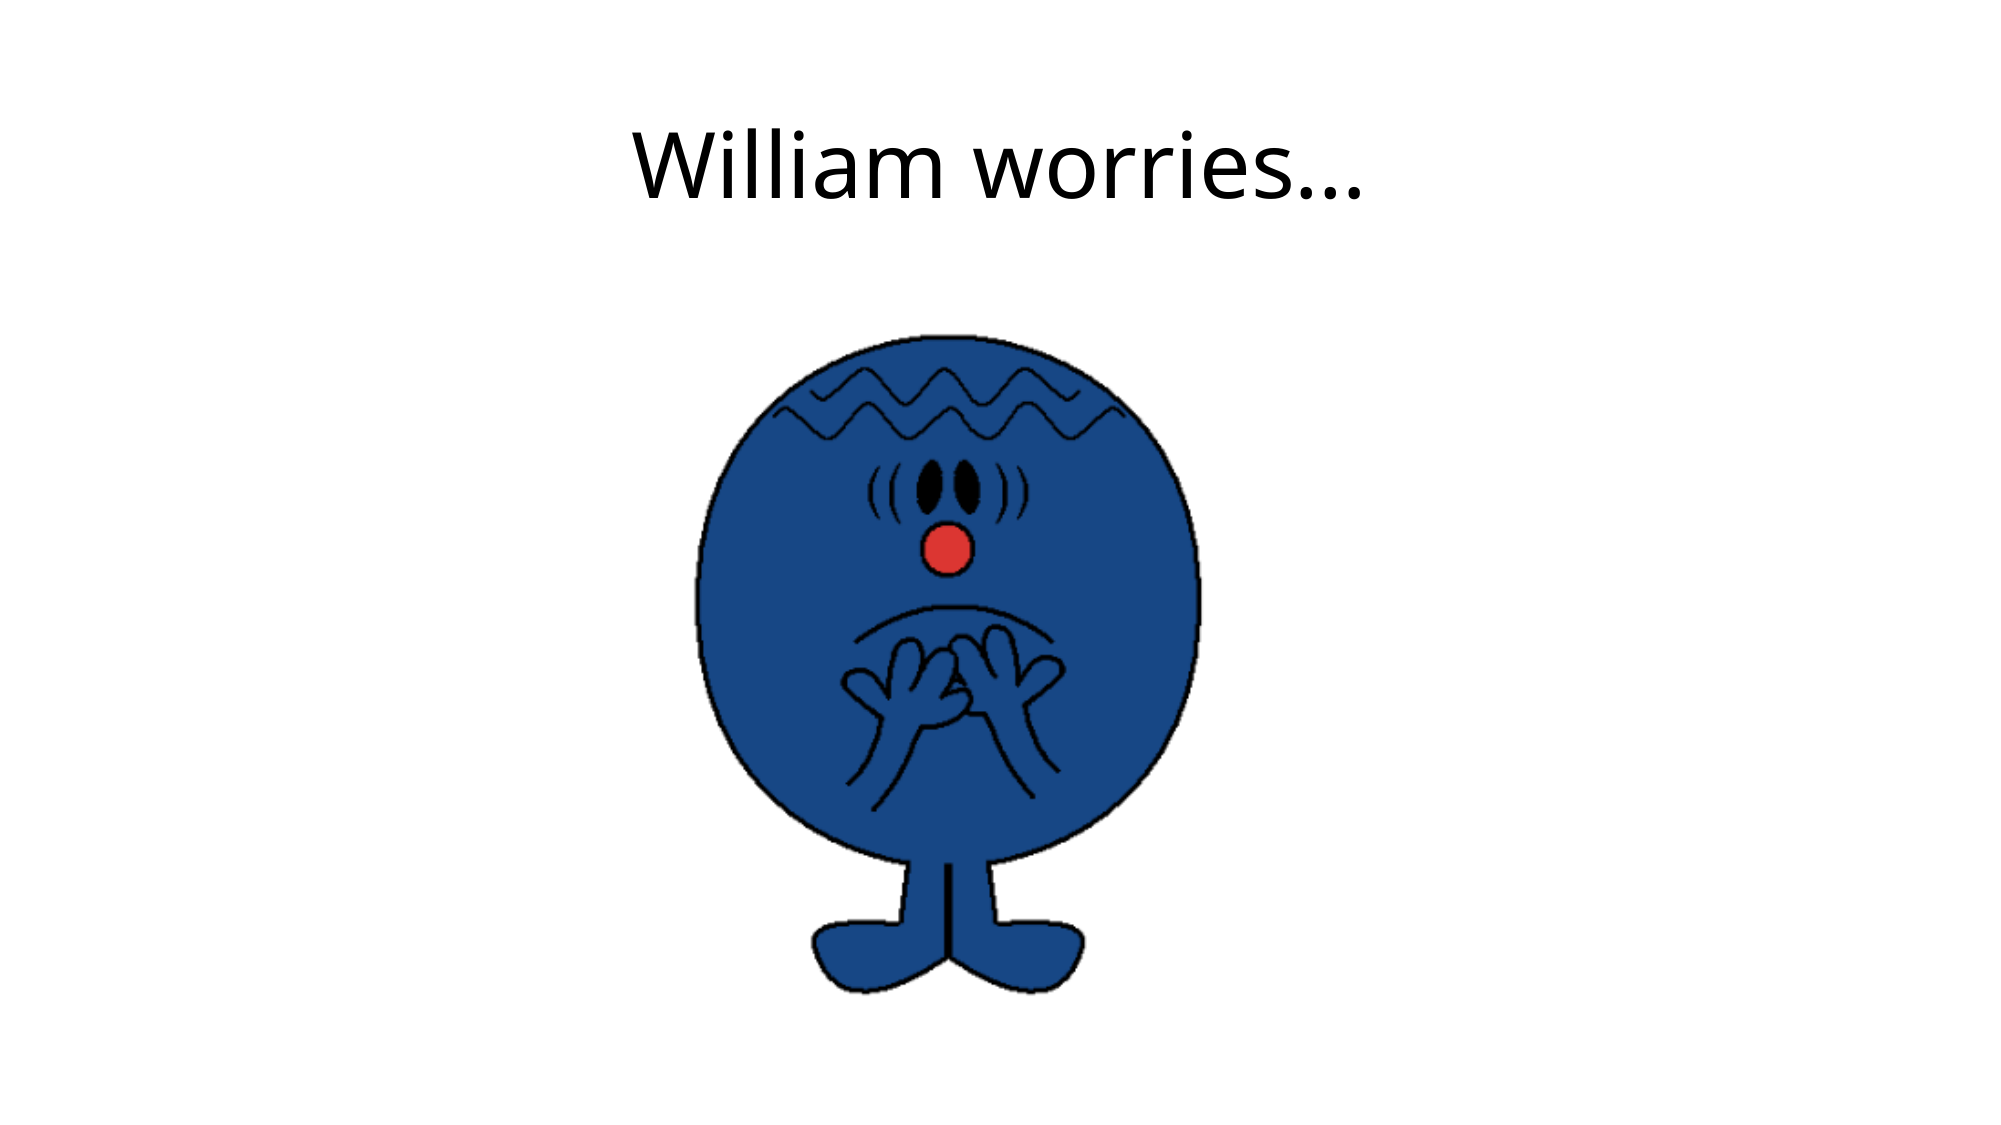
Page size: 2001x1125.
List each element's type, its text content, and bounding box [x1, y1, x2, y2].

title William worries… [137, 59, 1863, 278]
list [607, 300, 1282, 1038]
